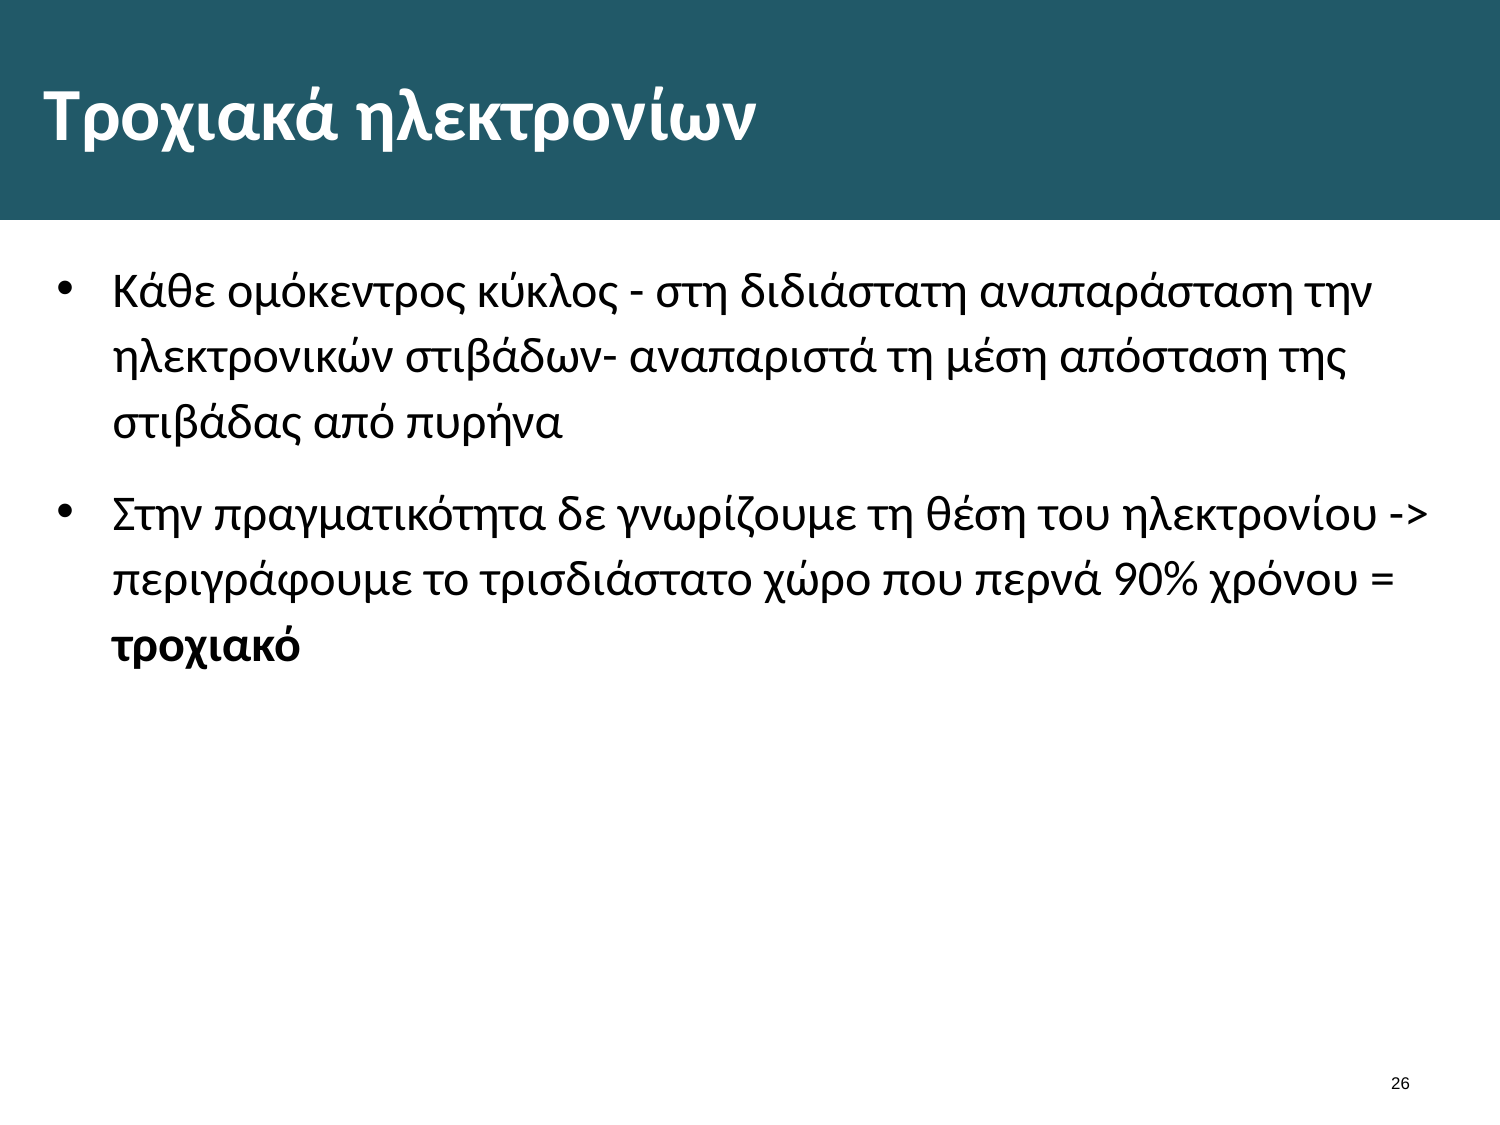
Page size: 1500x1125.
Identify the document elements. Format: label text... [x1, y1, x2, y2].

list Κάθε ομόκεντρος κύκλος - στη διδιάστατη αναπαράσταση την ηλεκτρονικών στιβάδων- αναπαριστά τη μέση απόσταση της στιβάδας από πυρήνα Στην πραγματικότητα δε γνωρίζουμε τη θέση του ηλεκτρονίου -> περιγράφουμε το τρισδιάστατο χώρο που περνά 90% χρόνου = τροχιακό [41, 243, 1459, 1083]
slide_number 25 [1074, 1042, 1425, 1103]
title Τροχιακά ηλεκτρονίων [0, 0, 1500, 220]
